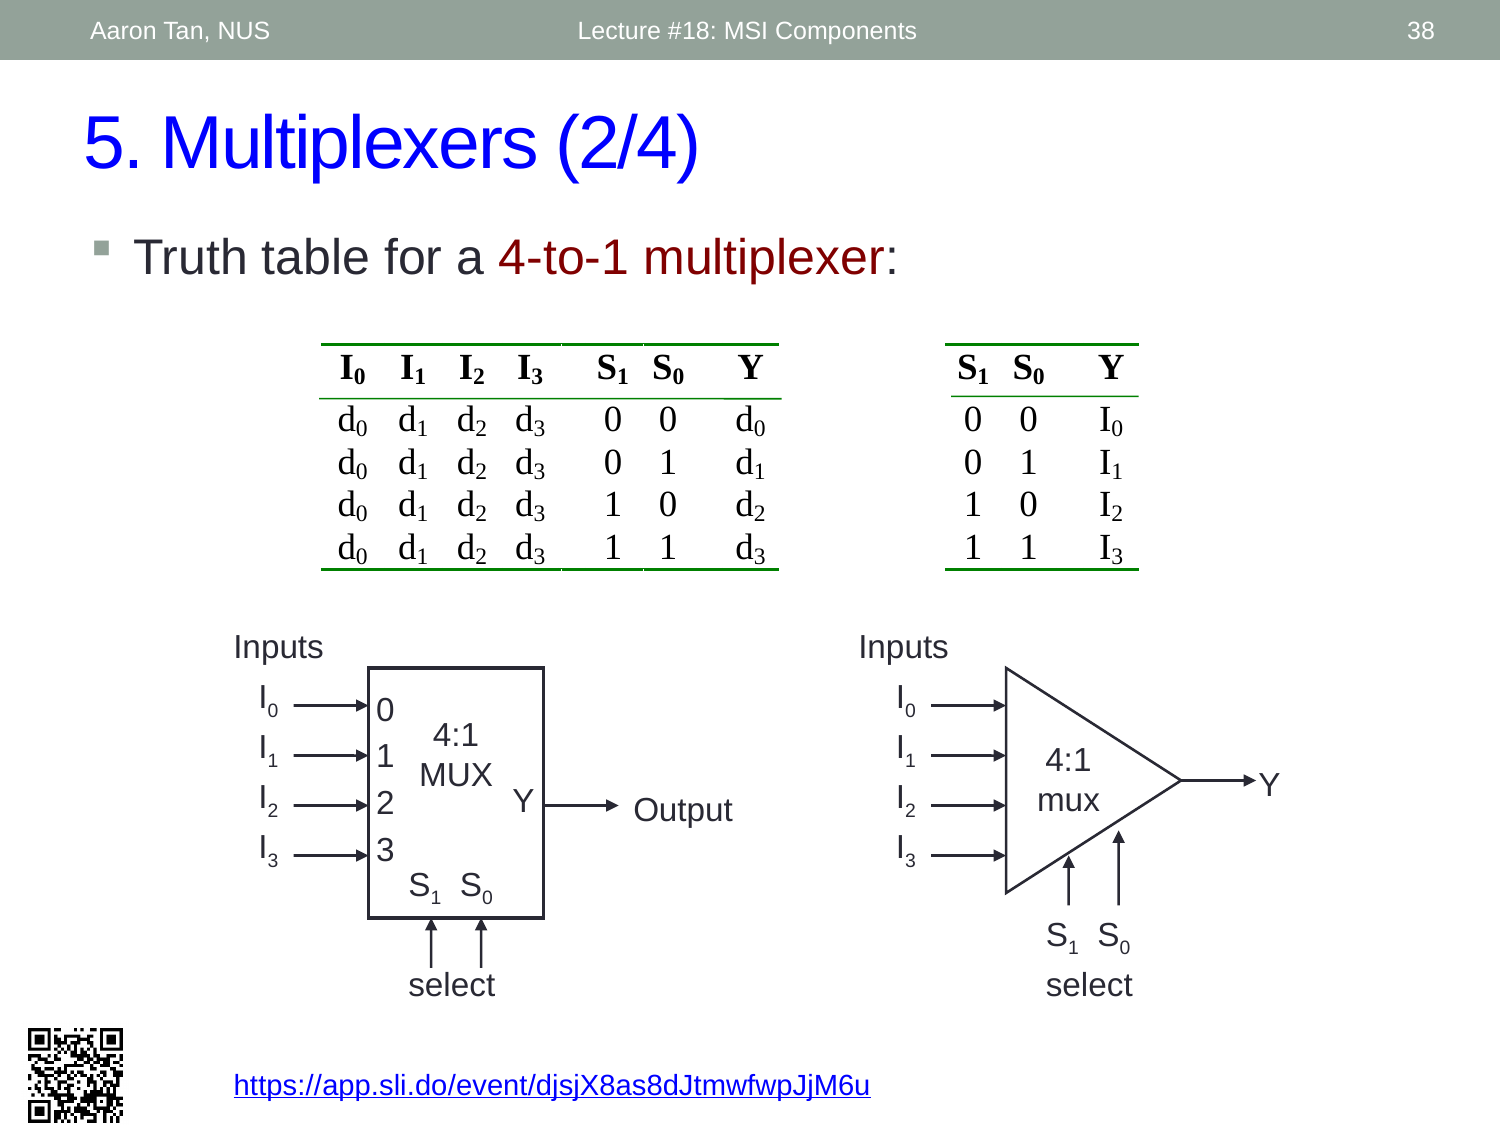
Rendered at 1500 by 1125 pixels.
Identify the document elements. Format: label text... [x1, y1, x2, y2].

title 5. Multiplexers (2/4) [68, 86, 1450, 192]
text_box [305, 342, 795, 598]
footer Lecture #18: MSI Components [562, 3, 1238, 57]
picture [21, 1021, 129, 1125]
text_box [930, 342, 1148, 598]
text_box Truth table for a 4-to-1 multiplexer: [74, 216, 1425, 318]
slide_number 38 [1308, 3, 1450, 57]
slide_number Aaron Tan, NUS [75, 3, 550, 57]
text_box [218, 617, 1294, 1011]
